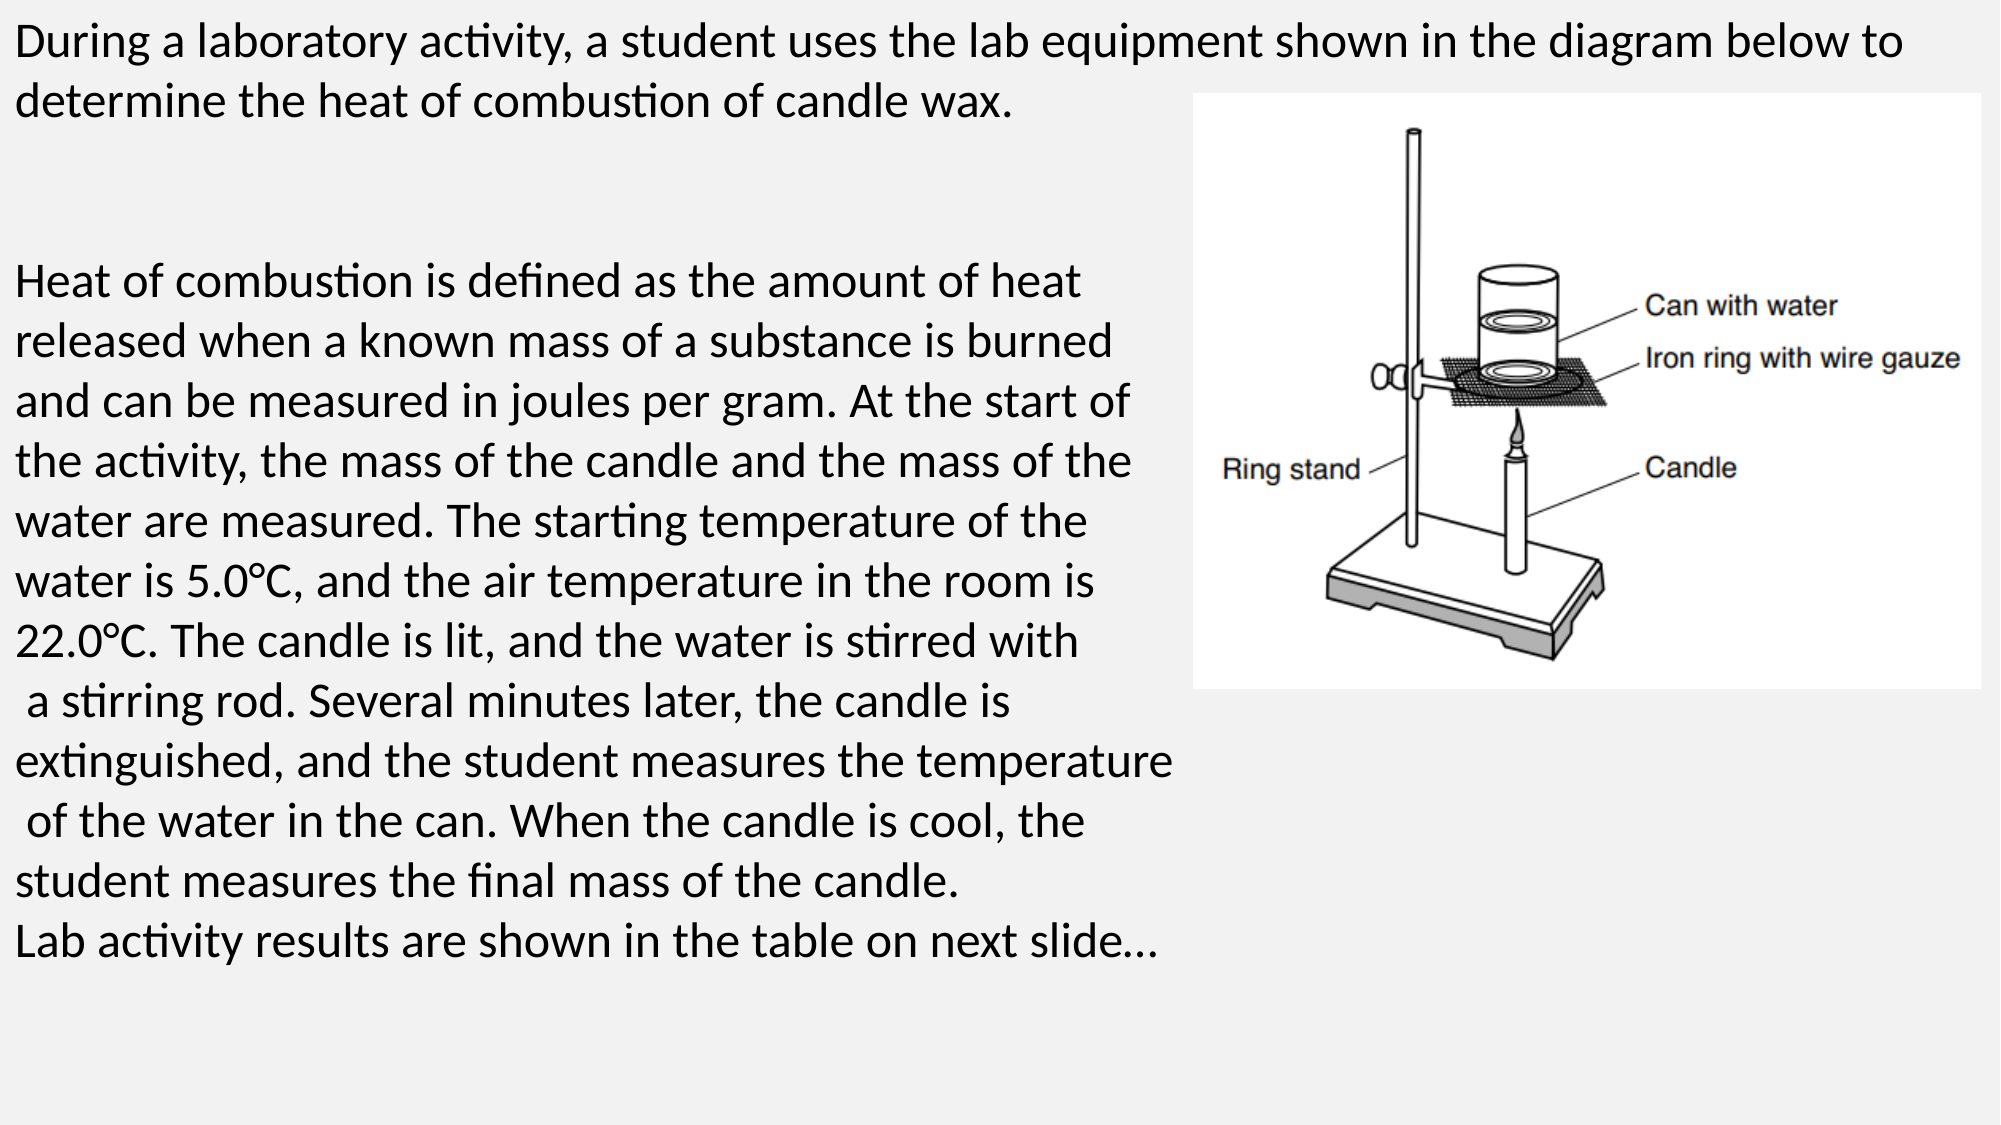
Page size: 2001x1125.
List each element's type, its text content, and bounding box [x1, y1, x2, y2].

picture [1193, 93, 1981, 689]
text_box During a laboratory activity, a student uses the lab equipment shown in the diagram below to determine the heat of combustion of candle wax. Heat of combustion is defined as the amount of heat released when a known mass of a substance is burned and can be measured in joules per gram. At the start of the activity, the mass of the candle and the mass of the water are measured. The starting temperature of the water is 5.0°C, and the air temperature in the room is 22.0°C. The candle is lit, and the water is stirred with a stirring rod. Several minutes later, the candle is extinguished, and the student measures the temperature of the water in the can. When the candle is cool, the student measures the final mass of the candle. Lab activity results are shown in the table on next slide… [0, 0, 2000, 975]
